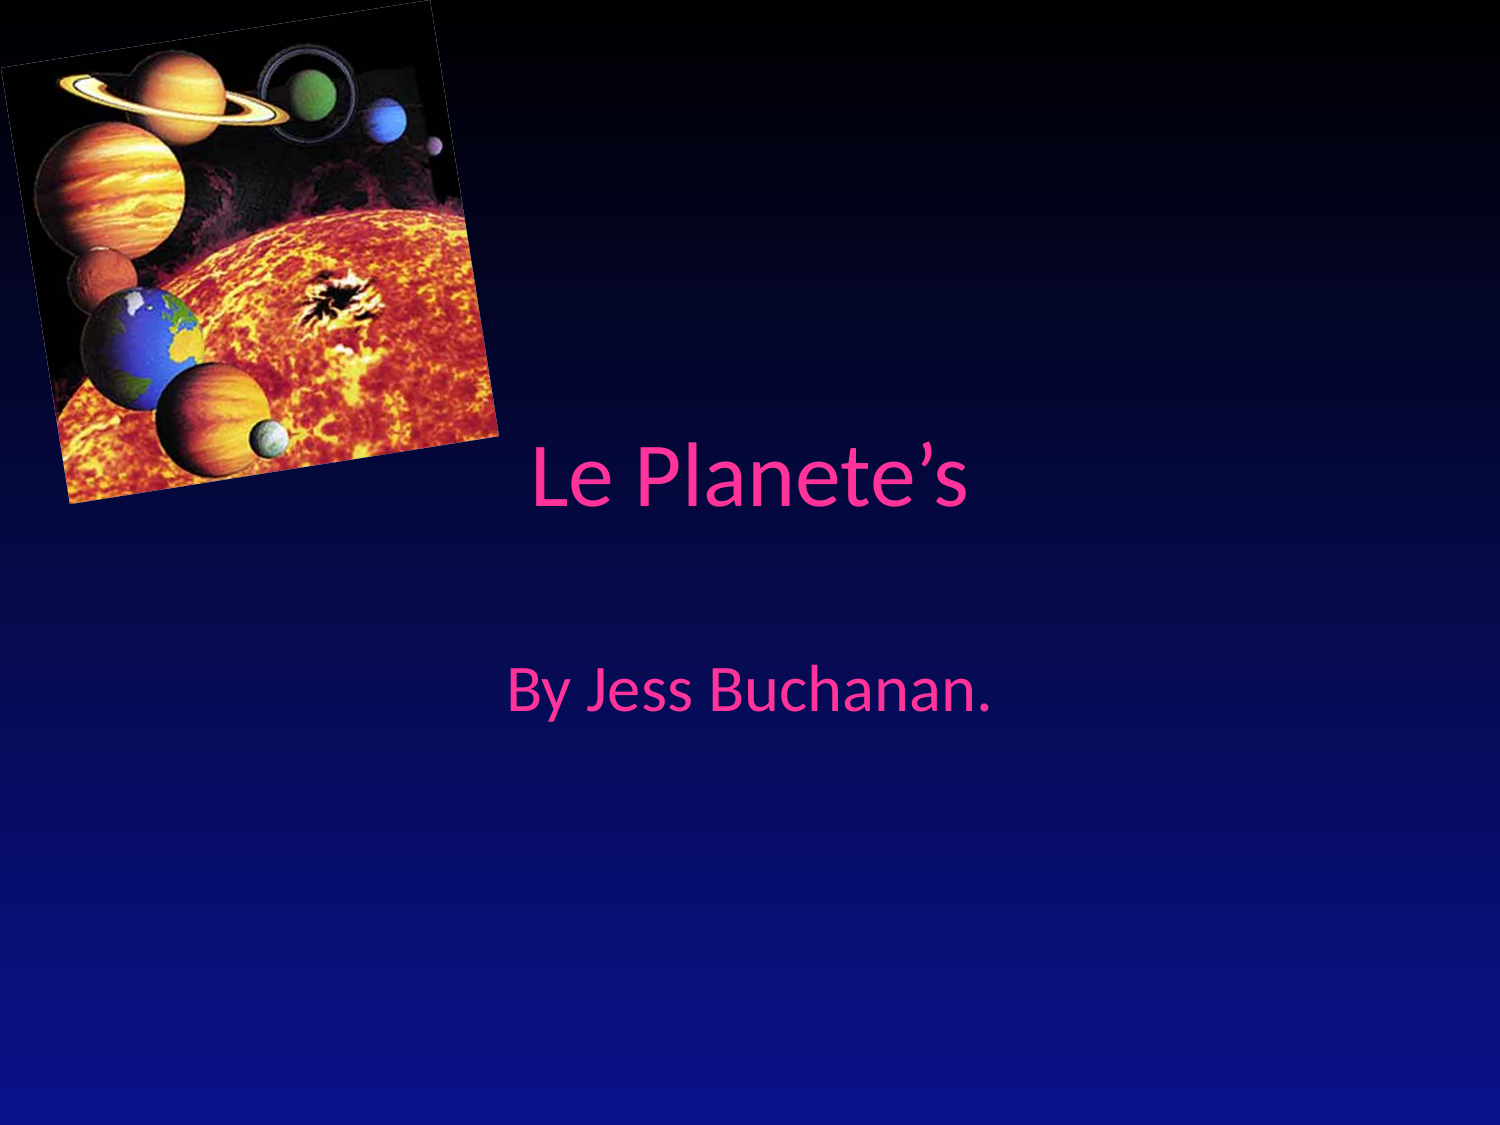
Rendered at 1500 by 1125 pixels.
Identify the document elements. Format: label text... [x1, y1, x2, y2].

title Le Planete’s [112, 349, 1388, 591]
picture [1, 0, 498, 504]
subtitle By Jess Buchanan. [225, 637, 1275, 925]
